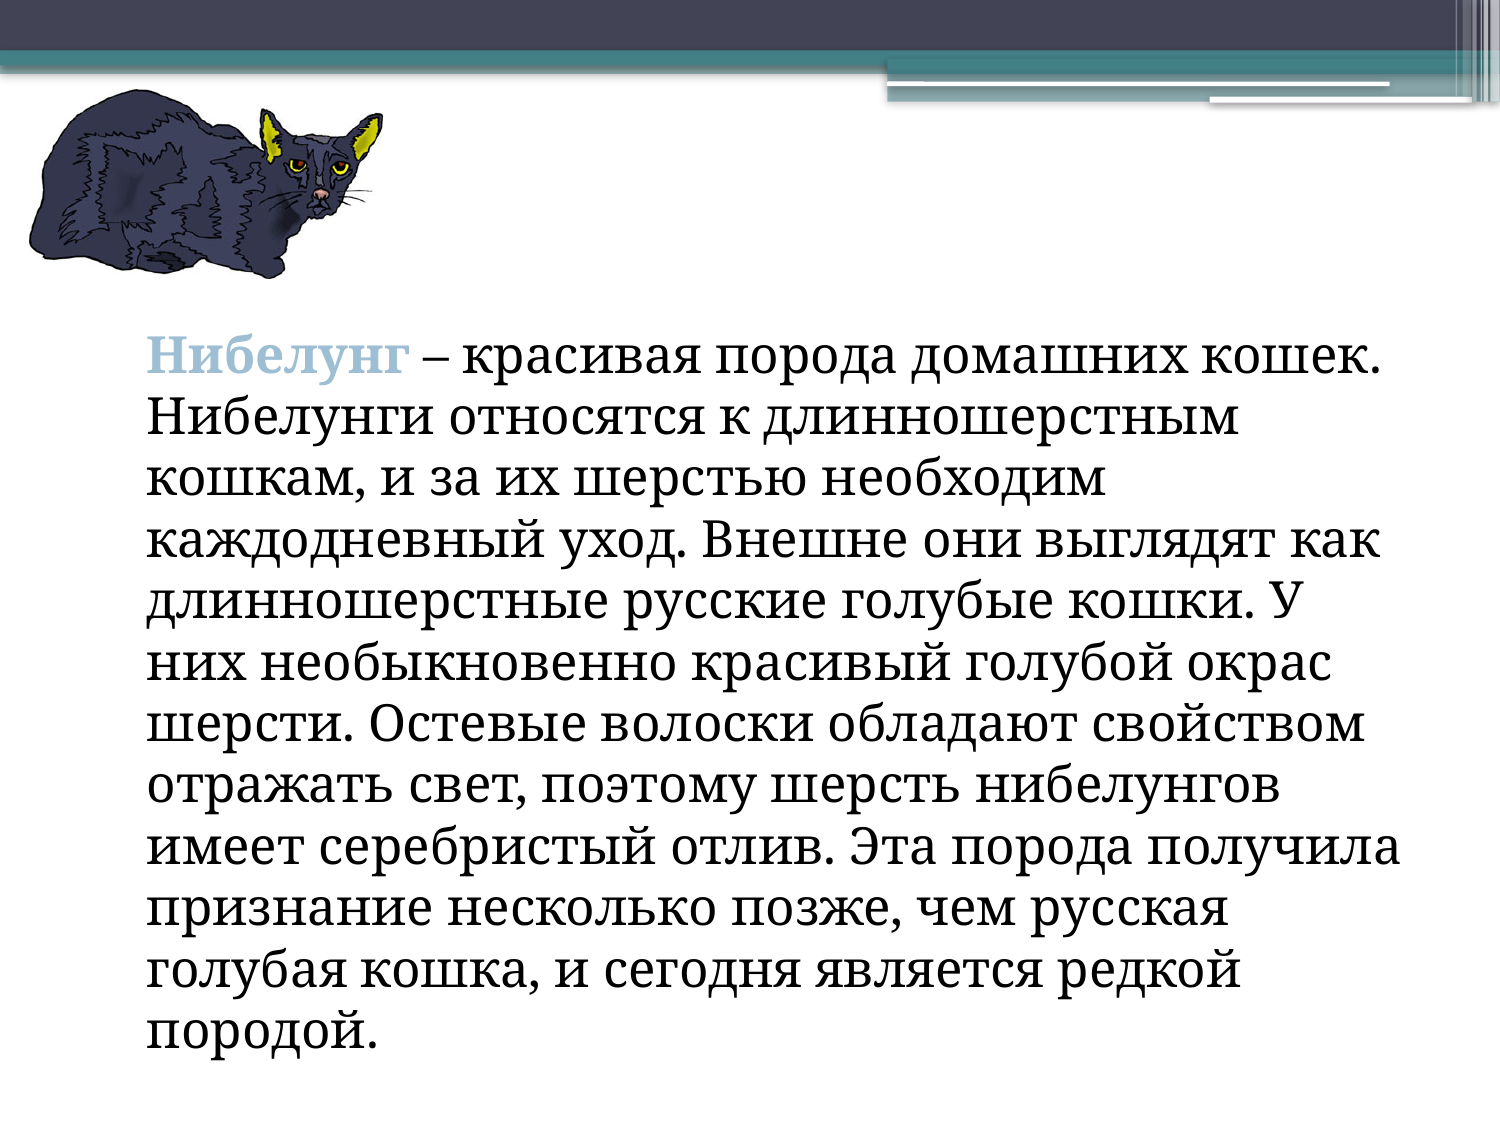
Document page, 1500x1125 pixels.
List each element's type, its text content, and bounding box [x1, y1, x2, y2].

picture [29, 89, 383, 280]
list Нибелунг – красивая порода домашних кошек. Нибелунги относятся к длинношерстным кошкам, и за их шерстью необходим каждодневный уход. Внешне они выглядят как длинношерстные русские голубые кошки. У них необыкновенно красивый голубой окрас шерсти. Остевые волоски обладают свойством отражать свет, поэтому шерсть нибелунгов имеет серебристый отлив. Эта порода получила признание несколько позже, чем русская голубая кошка, и сегодня является редкой породой. [75, 314, 1425, 1079]
